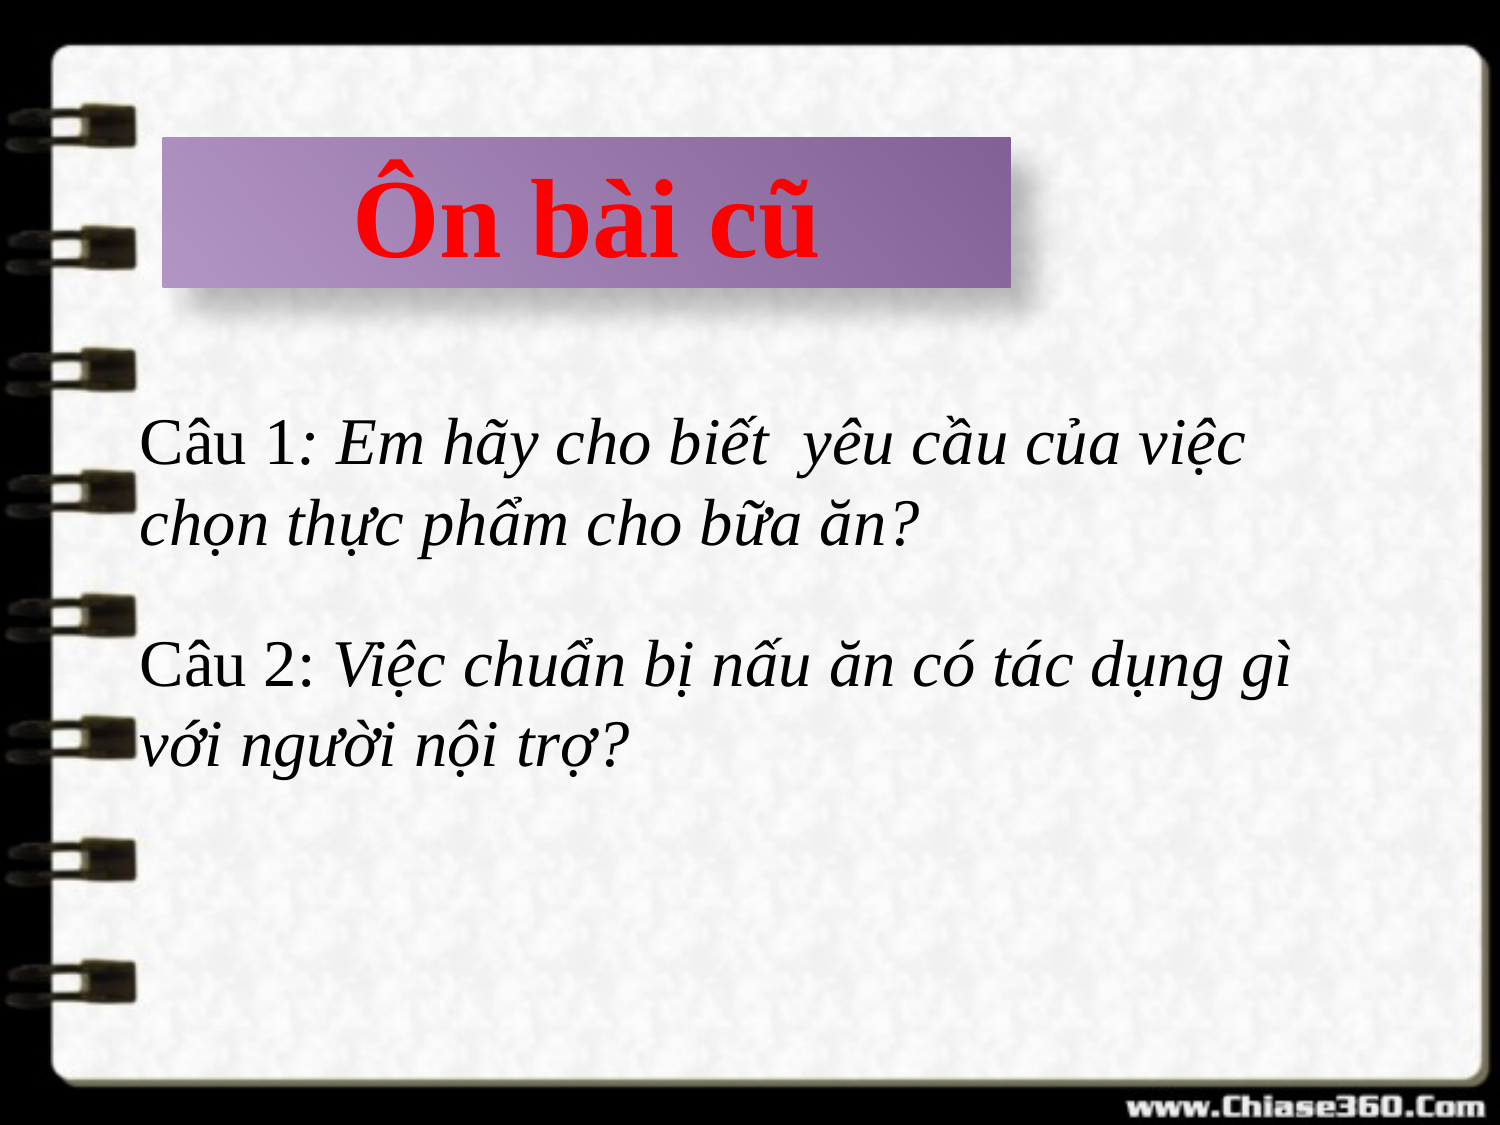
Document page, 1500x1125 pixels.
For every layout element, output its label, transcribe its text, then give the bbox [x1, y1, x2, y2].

picture [0, 0, 1500, 1125]
text_box Ôn bài cũ [162, 137, 1011, 288]
text_box Câu 1: Em hãy cho biết yêu cầu của việc chọn thực phẩm cho bữa ăn? [125, 391, 1375, 646]
text_box Câu 2: Việc chuẩn bị nấu ăn có tác dụng gì với người nội trợ? [124, 612, 1325, 788]
